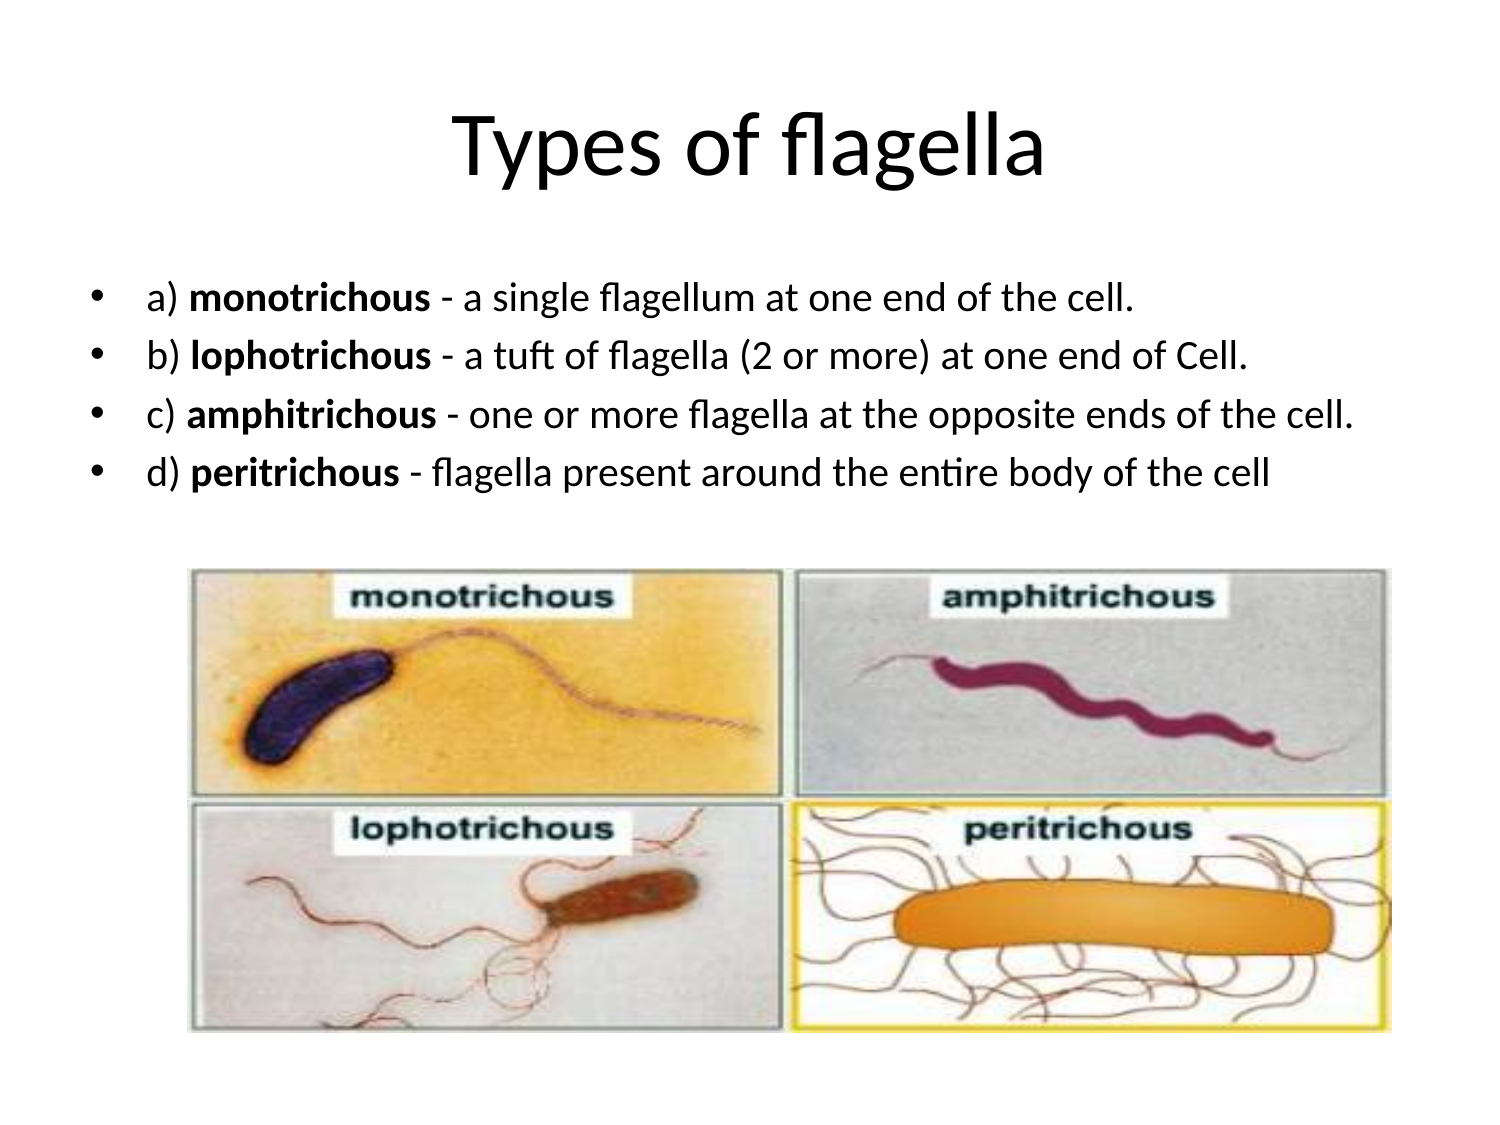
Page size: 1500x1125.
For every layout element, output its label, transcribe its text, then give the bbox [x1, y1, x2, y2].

title Types of flagella [75, 45, 1425, 233]
picture [187, 568, 1393, 1033]
list a) monotrichous - a single flagellum at one end of the cell. b) lophotrichous - a tuft of flagella (2 or more) at one end of Cell. c) amphitrichous - one or more flagella at the opposite ends of the cell. d) peritrichous - flagella present around the entire body of the cell [75, 262, 1425, 1005]
